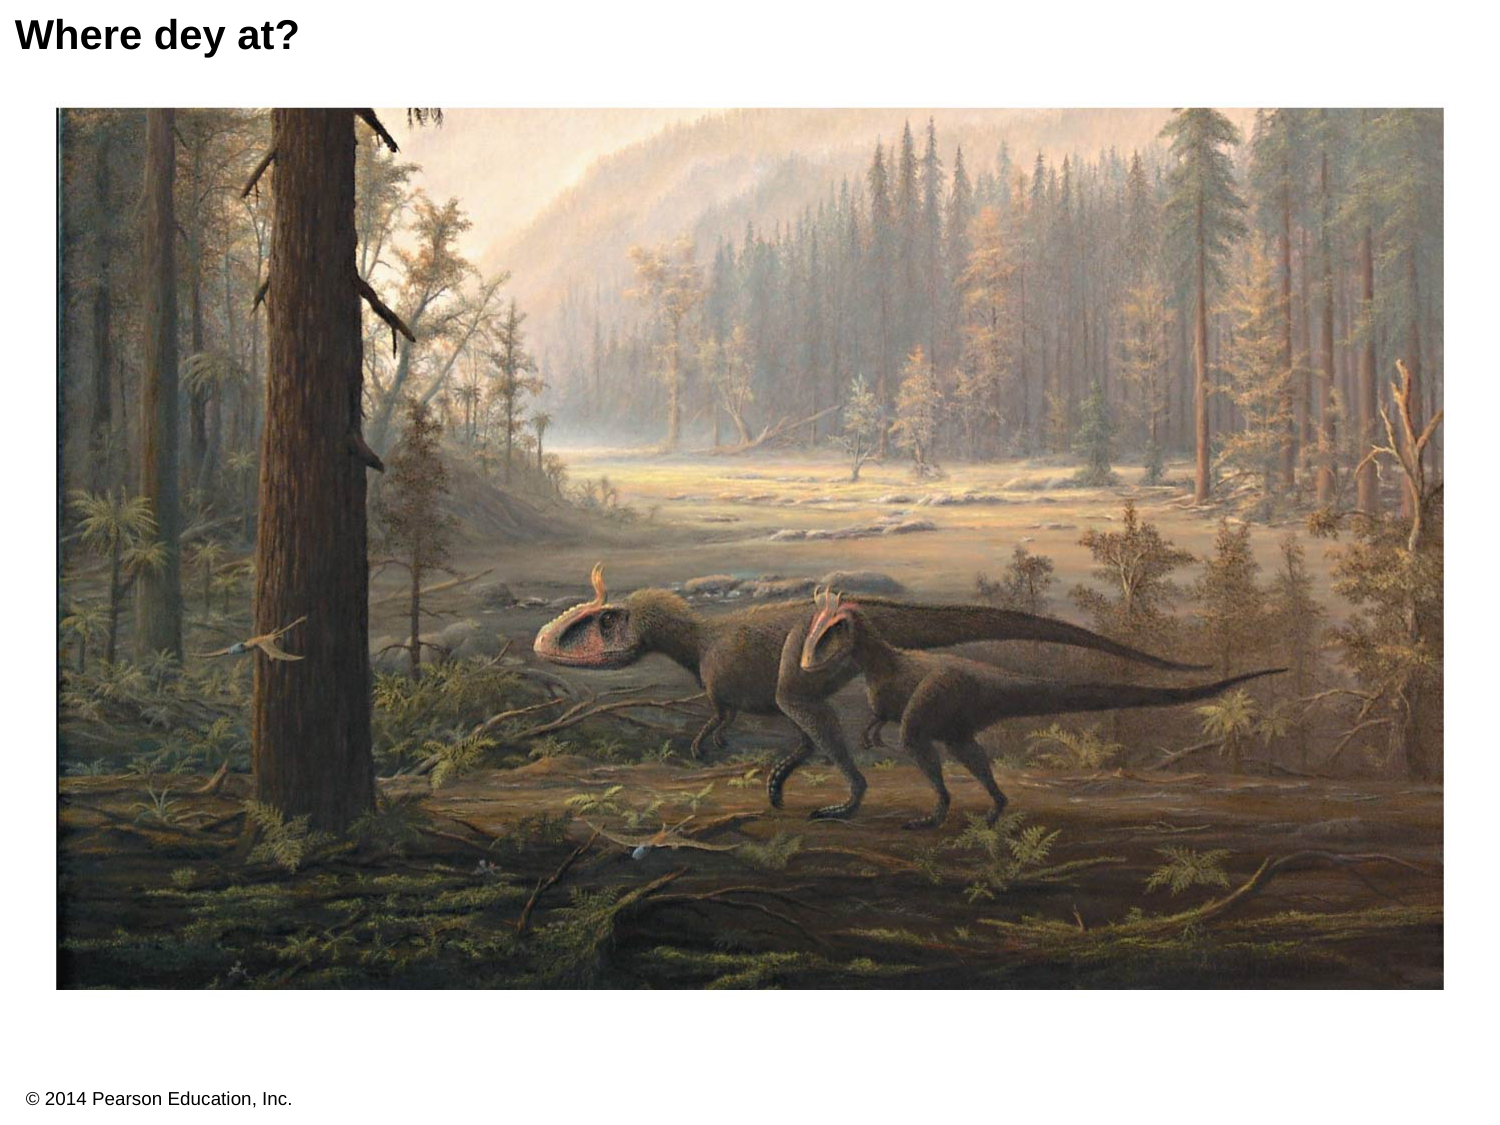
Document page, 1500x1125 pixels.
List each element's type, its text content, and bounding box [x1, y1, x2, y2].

title Where dey at? [0, 0, 593, 57]
picture [48, 101, 1452, 999]
